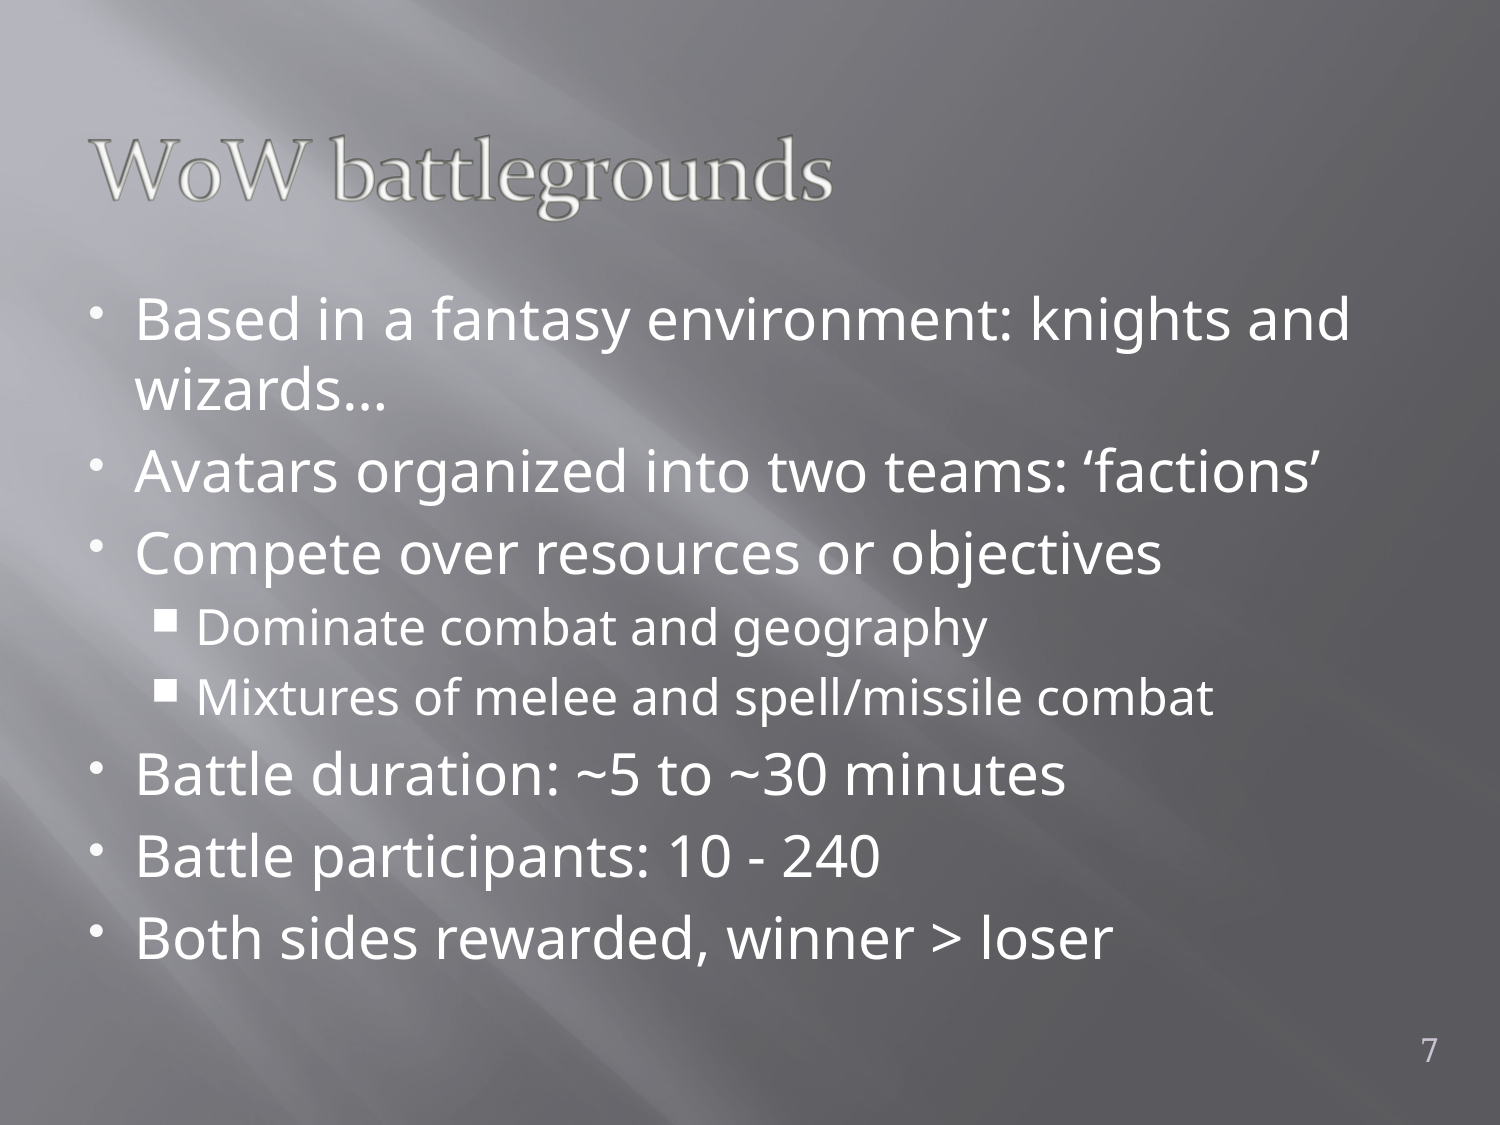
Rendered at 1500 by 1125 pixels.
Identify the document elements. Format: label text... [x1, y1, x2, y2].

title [73, 23, 1427, 227]
list Based in a fantasy environment: knights and wizards… Avatars organized into two teams: ‘factions’ Compete over resources or objectives Dominate combat and geography Mixtures of melee and spell/missile combat Battle duration: ~5 to ~30 minutes Battle participants: 10 - 240 Both sides rewarded, winner > loser [74, 274, 1426, 1031]
text_box 7 [1379, 1013, 1480, 1089]
